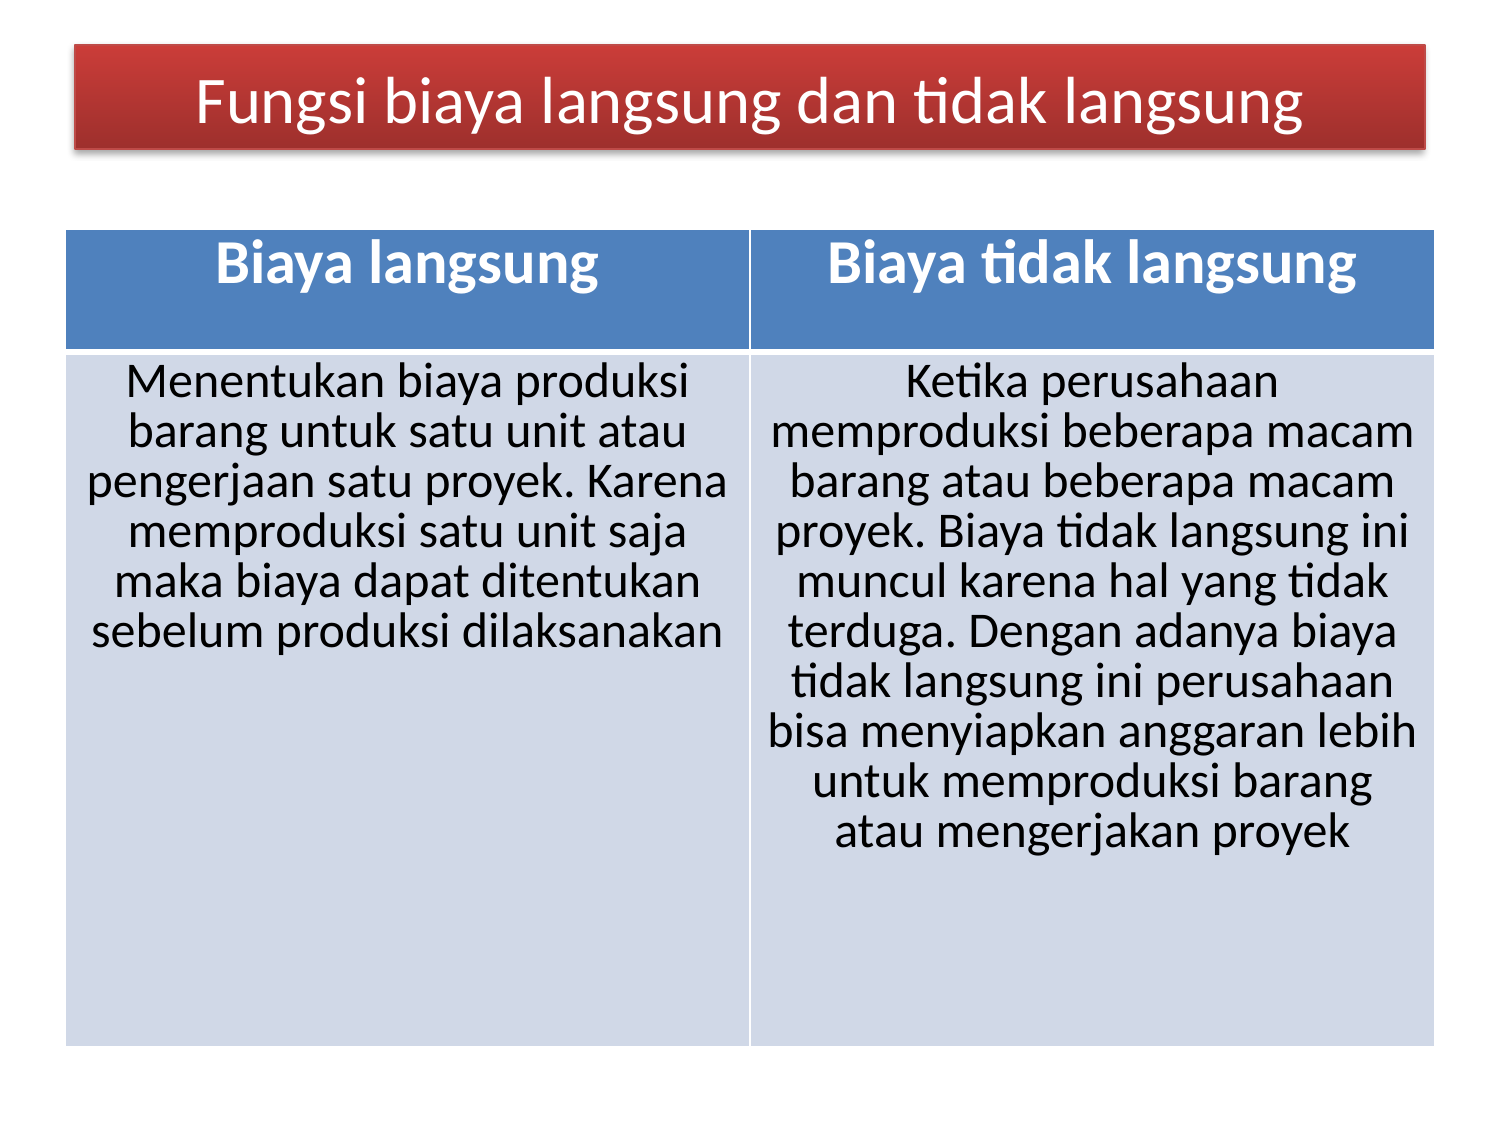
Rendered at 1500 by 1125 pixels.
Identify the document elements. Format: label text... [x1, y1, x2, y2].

table_cell Menentukan biaya produksi barang untuk satu unit atau pengerjaan satu proyek. Karena memproduksi satu unit saja maka biaya dapat ditentukan sebelum produksi dilaksanakan [66, 355, 749, 1046]
table_header Biaya langsung [66, 230, 749, 349]
title Fungsi biaya langsung dan tidak langsung [74, 44, 1426, 150]
table_cell Ketika perusahaan memproduksi beberapa macam barang atau beberapa macam proyek. Biaya tidak langsung ini muncul karena hal yang tidak terduga. Dengan adanya biaya tidak langsung ini perusahaan bisa menyiapkan anggaran lebih untuk memproduksi barang atau mengerjakan proyek [751, 355, 1434, 1046]
table_header Biaya tidak langsung [751, 230, 1434, 349]
